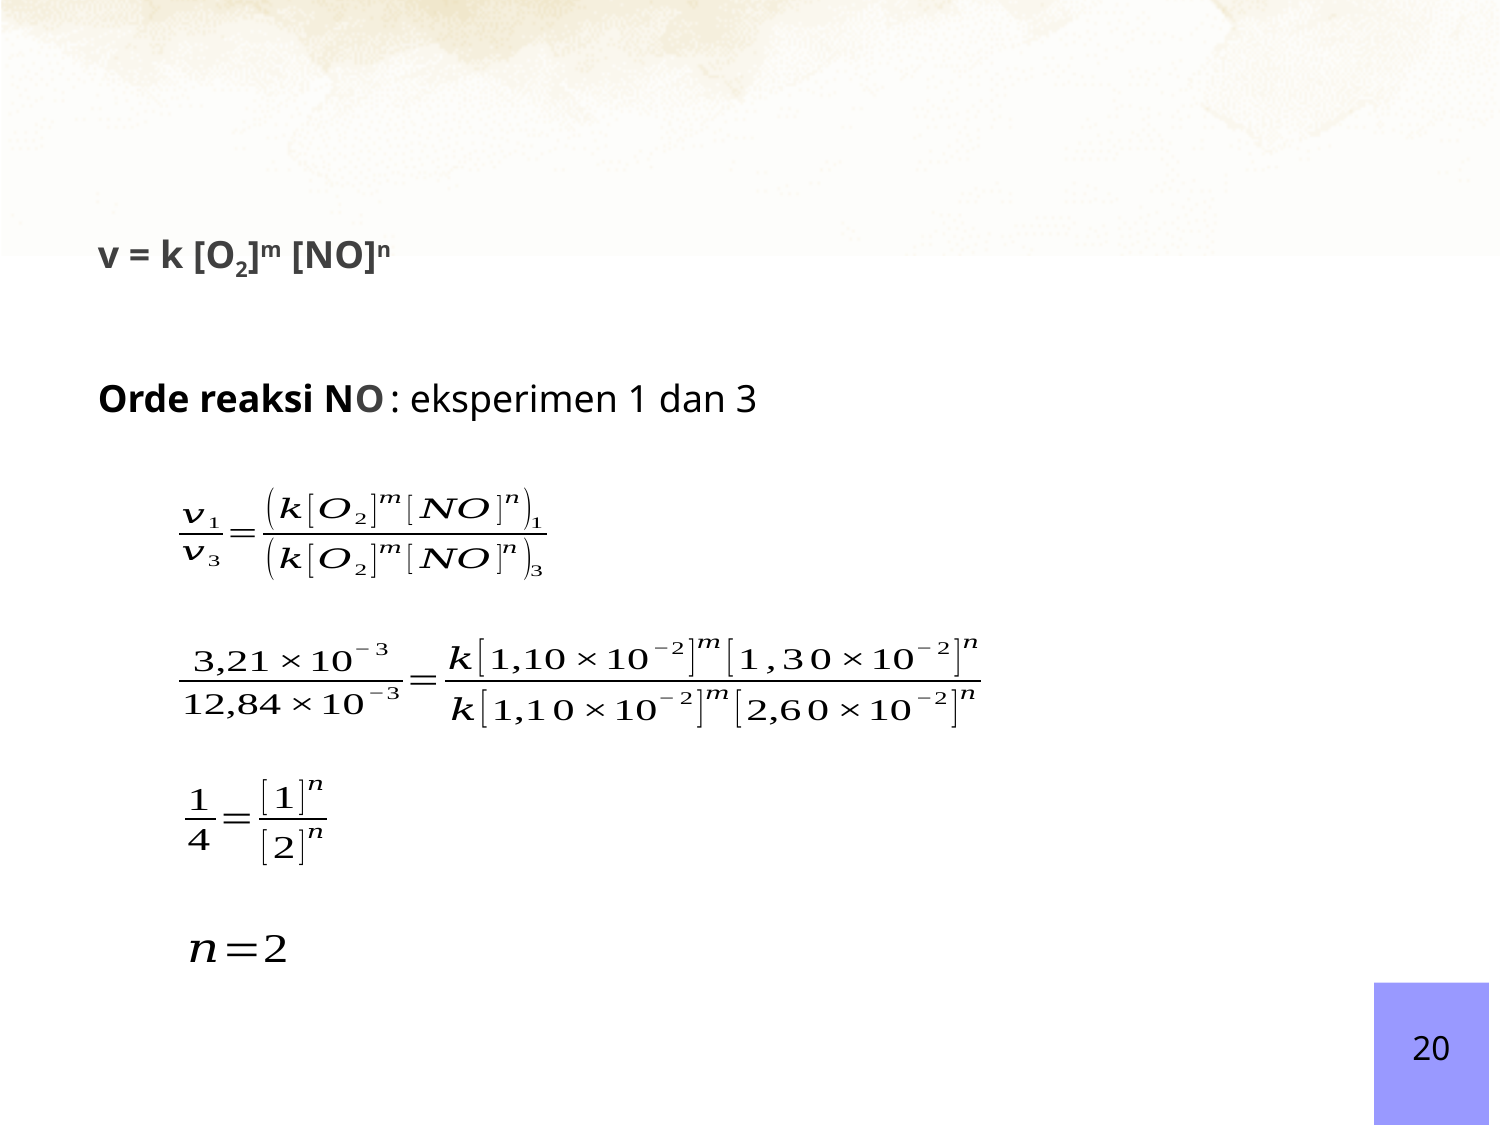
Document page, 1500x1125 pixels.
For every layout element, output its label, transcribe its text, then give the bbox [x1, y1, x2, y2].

text_box [1373, 981, 1490, 1125]
slide_number 20 [1374, 1020, 1489, 1080]
picture [0, 0, 1500, 256]
text_box v = k [O2]m [NO]n Orde reaksi NO : eksperimen 1 dan 3 [83, 256, 1500, 434]
